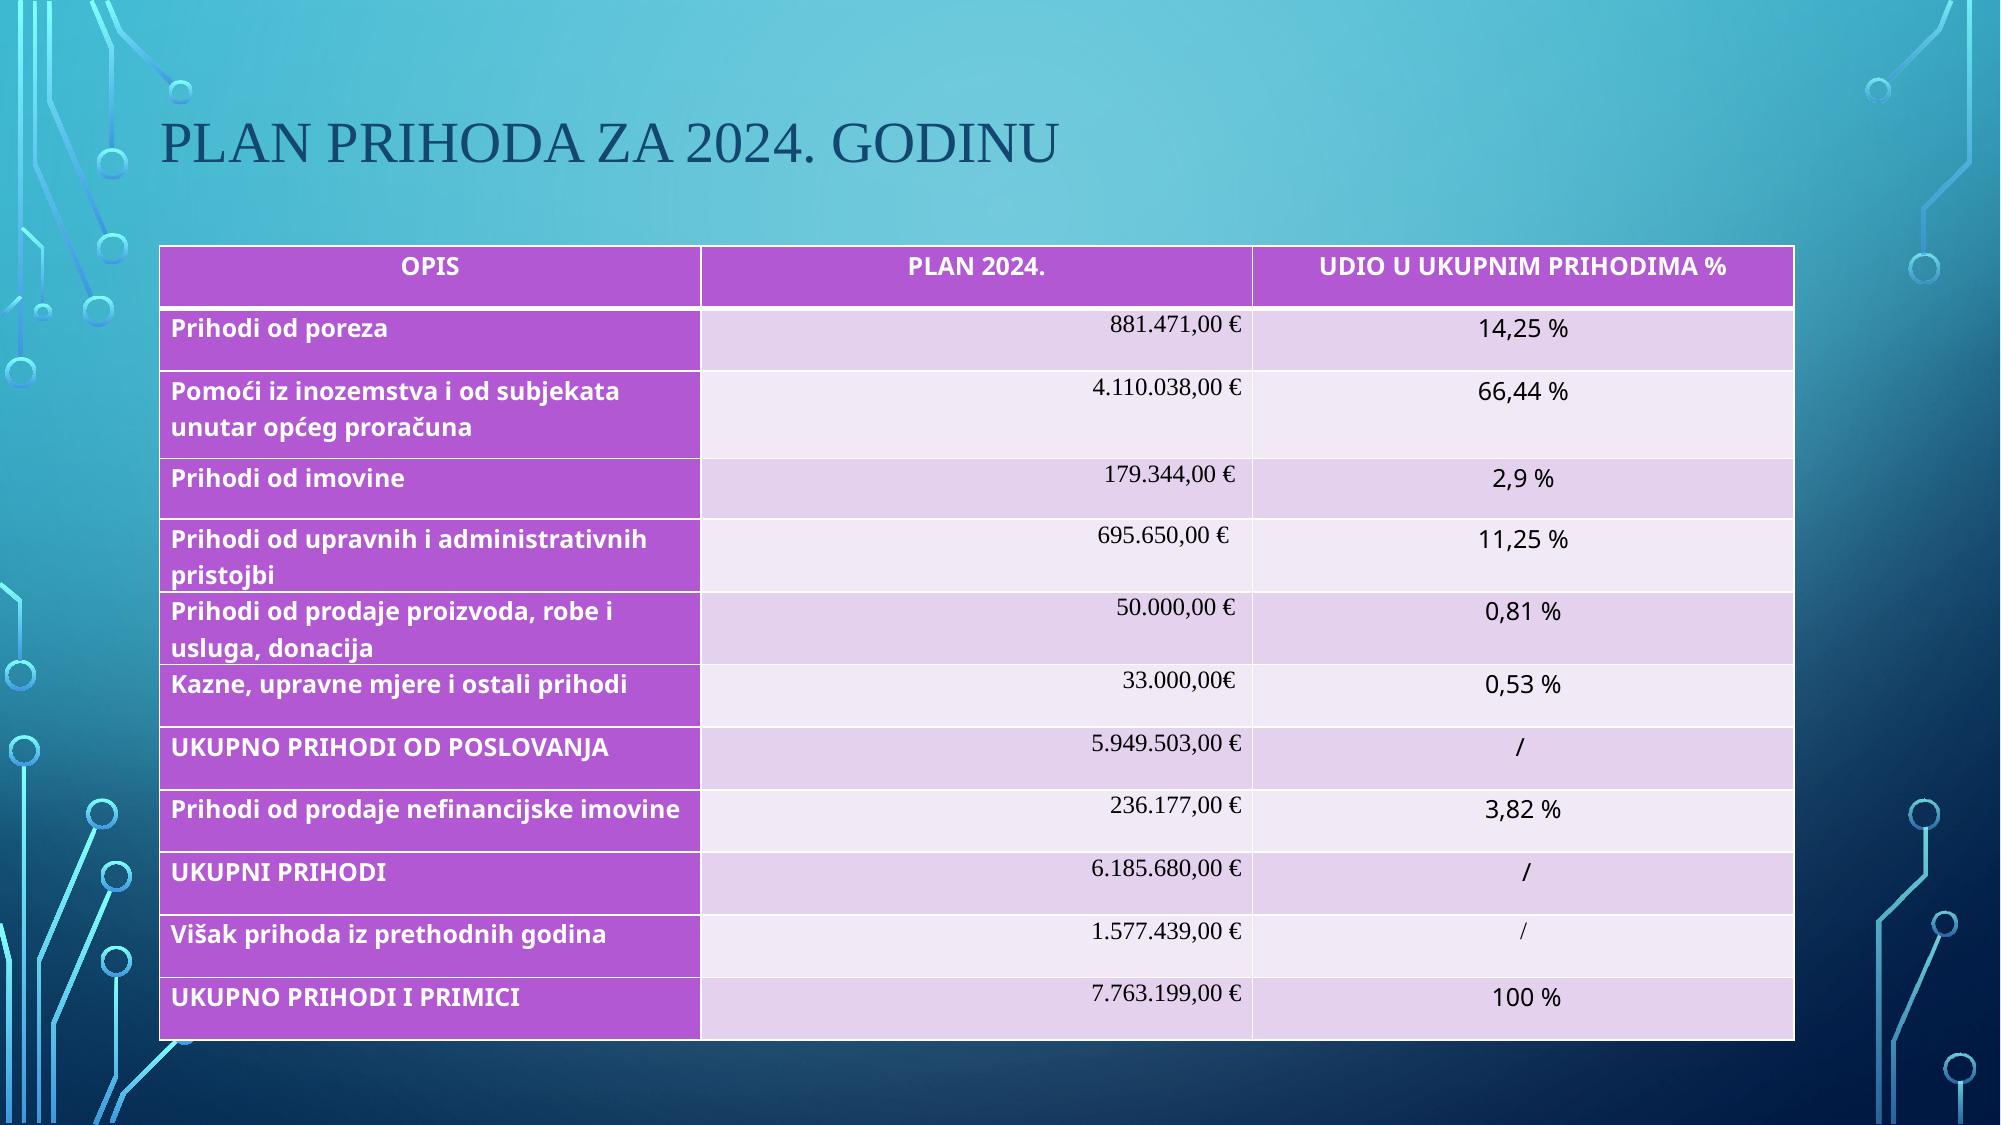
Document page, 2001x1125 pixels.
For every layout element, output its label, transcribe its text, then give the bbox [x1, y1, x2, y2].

table_cell 6.185.680,00 € [702, 853, 1252, 914]
table_cell 33.000,00€ [702, 665, 1252, 726]
table_cell 179.344,00 € [702, 459, 1252, 518]
table_cell 4.110.038,00 € [702, 372, 1252, 458]
table_cell 1.577.439,00 € [702, 916, 1252, 977]
table_cell UKUPNI PRIHODI [160, 853, 700, 914]
table_cell Prihodi od prodaje proizvoda, robe i usluga, donacija [160, 593, 700, 664]
table_cell 5.949.503,00 € [702, 728, 1252, 789]
table_cell 3,82 % [1253, 791, 1793, 851]
table_header OPIS [160, 247, 700, 306]
table_cell Kazne, upravne mjere i ostali prihodi [160, 665, 700, 726]
table_cell Prihodi od imovine [160, 459, 700, 518]
table_cell UKUPNO PRIHODI OD POSLOVANJA [160, 728, 700, 789]
table_cell / [1253, 853, 1793, 914]
table_cell Višak prihoda iz prethodnih godina [160, 916, 700, 977]
table_cell UKUPNO PRIHODI I PRIMICI [160, 978, 700, 1039]
table_cell 0,53 % [1253, 665, 1793, 726]
table_cell 11,25 % [1253, 520, 1793, 591]
table_cell 881.471,00 € [702, 311, 1252, 370]
table_cell Pomoći iz inozemstva i od subjekata unutar općeg proračuna [160, 372, 700, 458]
table_header PLAN 2024. [702, 247, 1252, 306]
table_header UDIO U UKUPNIM PRIHODIMA % [1253, 247, 1793, 306]
table_cell Prihodi od prodaje nefinancijske imovine [160, 791, 700, 851]
table_cell Prihodi od upravnih i administrativnih pristojbi [160, 520, 700, 591]
table_cell 100 % [1253, 978, 1793, 1039]
table_cell 14,25 % [1253, 311, 1793, 370]
table_cell Prihodi od poreza [160, 311, 700, 370]
table_cell / [1253, 916, 1793, 977]
table_cell 7.763.199,00 € [702, 978, 1252, 1039]
title Plan prihoda za 2024. godinu [145, 22, 1771, 266]
table_cell 2,9 % [1253, 459, 1793, 518]
table_cell 50.000,00 € [702, 593, 1252, 664]
table_cell 236.177,00 € [702, 791, 1252, 851]
table_cell 0,81 % [1253, 593, 1793, 664]
table_cell 66,44 % [1253, 372, 1793, 458]
table_cell 695.650,00 € [702, 520, 1252, 591]
table_cell / [1253, 728, 1793, 789]
